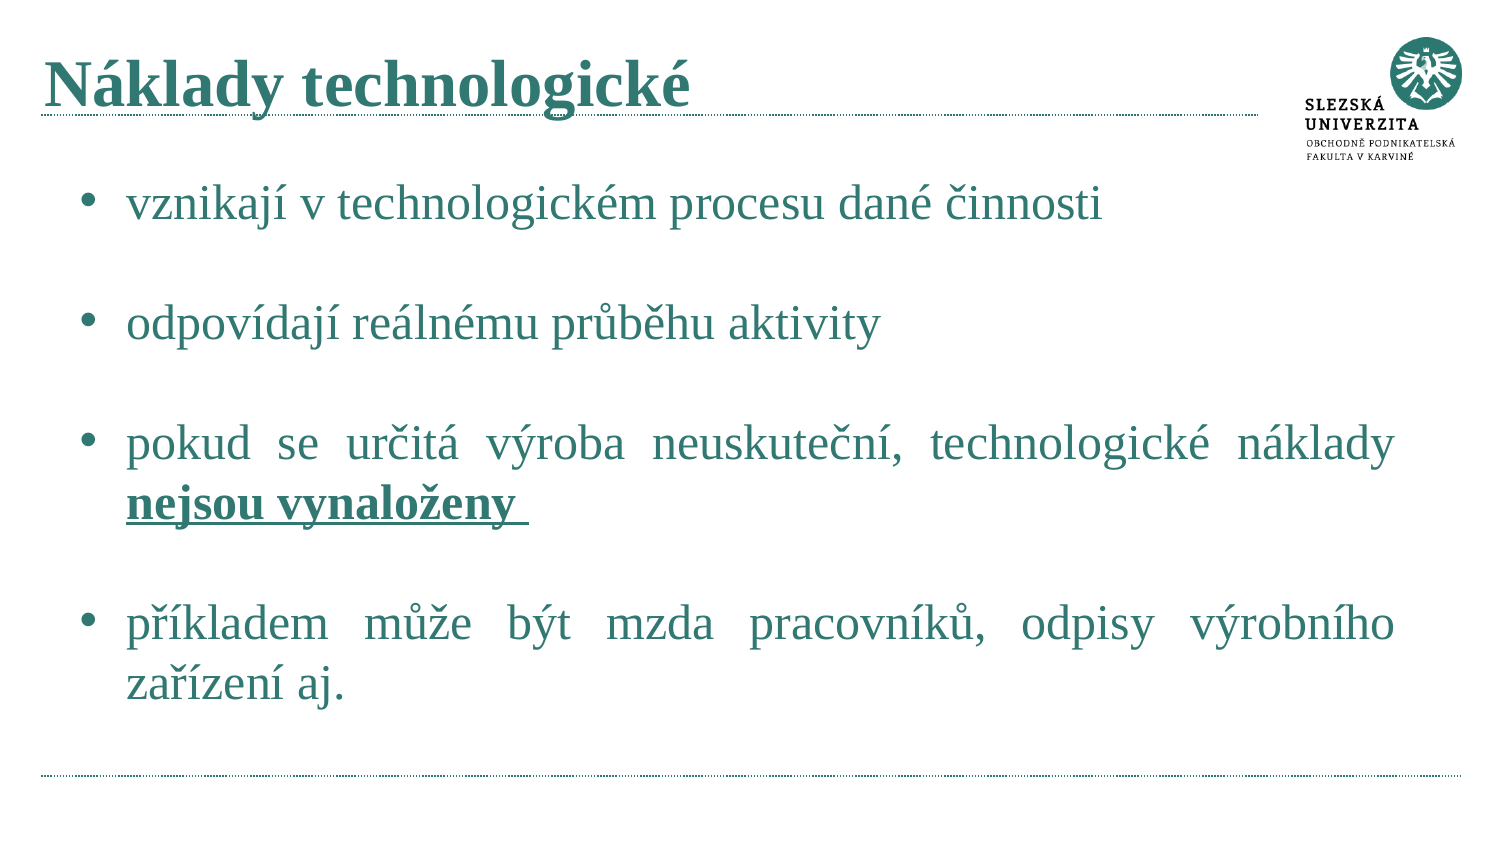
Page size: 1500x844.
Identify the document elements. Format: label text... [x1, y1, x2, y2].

text_box vznikají v technologickém procesu dané činnosti odpovídají reálnému průběhu aktivity pokud se určitá výroba neuskuteční, technologické náklady nejsou vynaloženy příkladem může být mzda pracovníků, odpisy výrobního zařízení aj. [64, 161, 1412, 807]
title Náklady technologické [29, 32, 1329, 103]
picture [1305, 37, 1462, 160]
